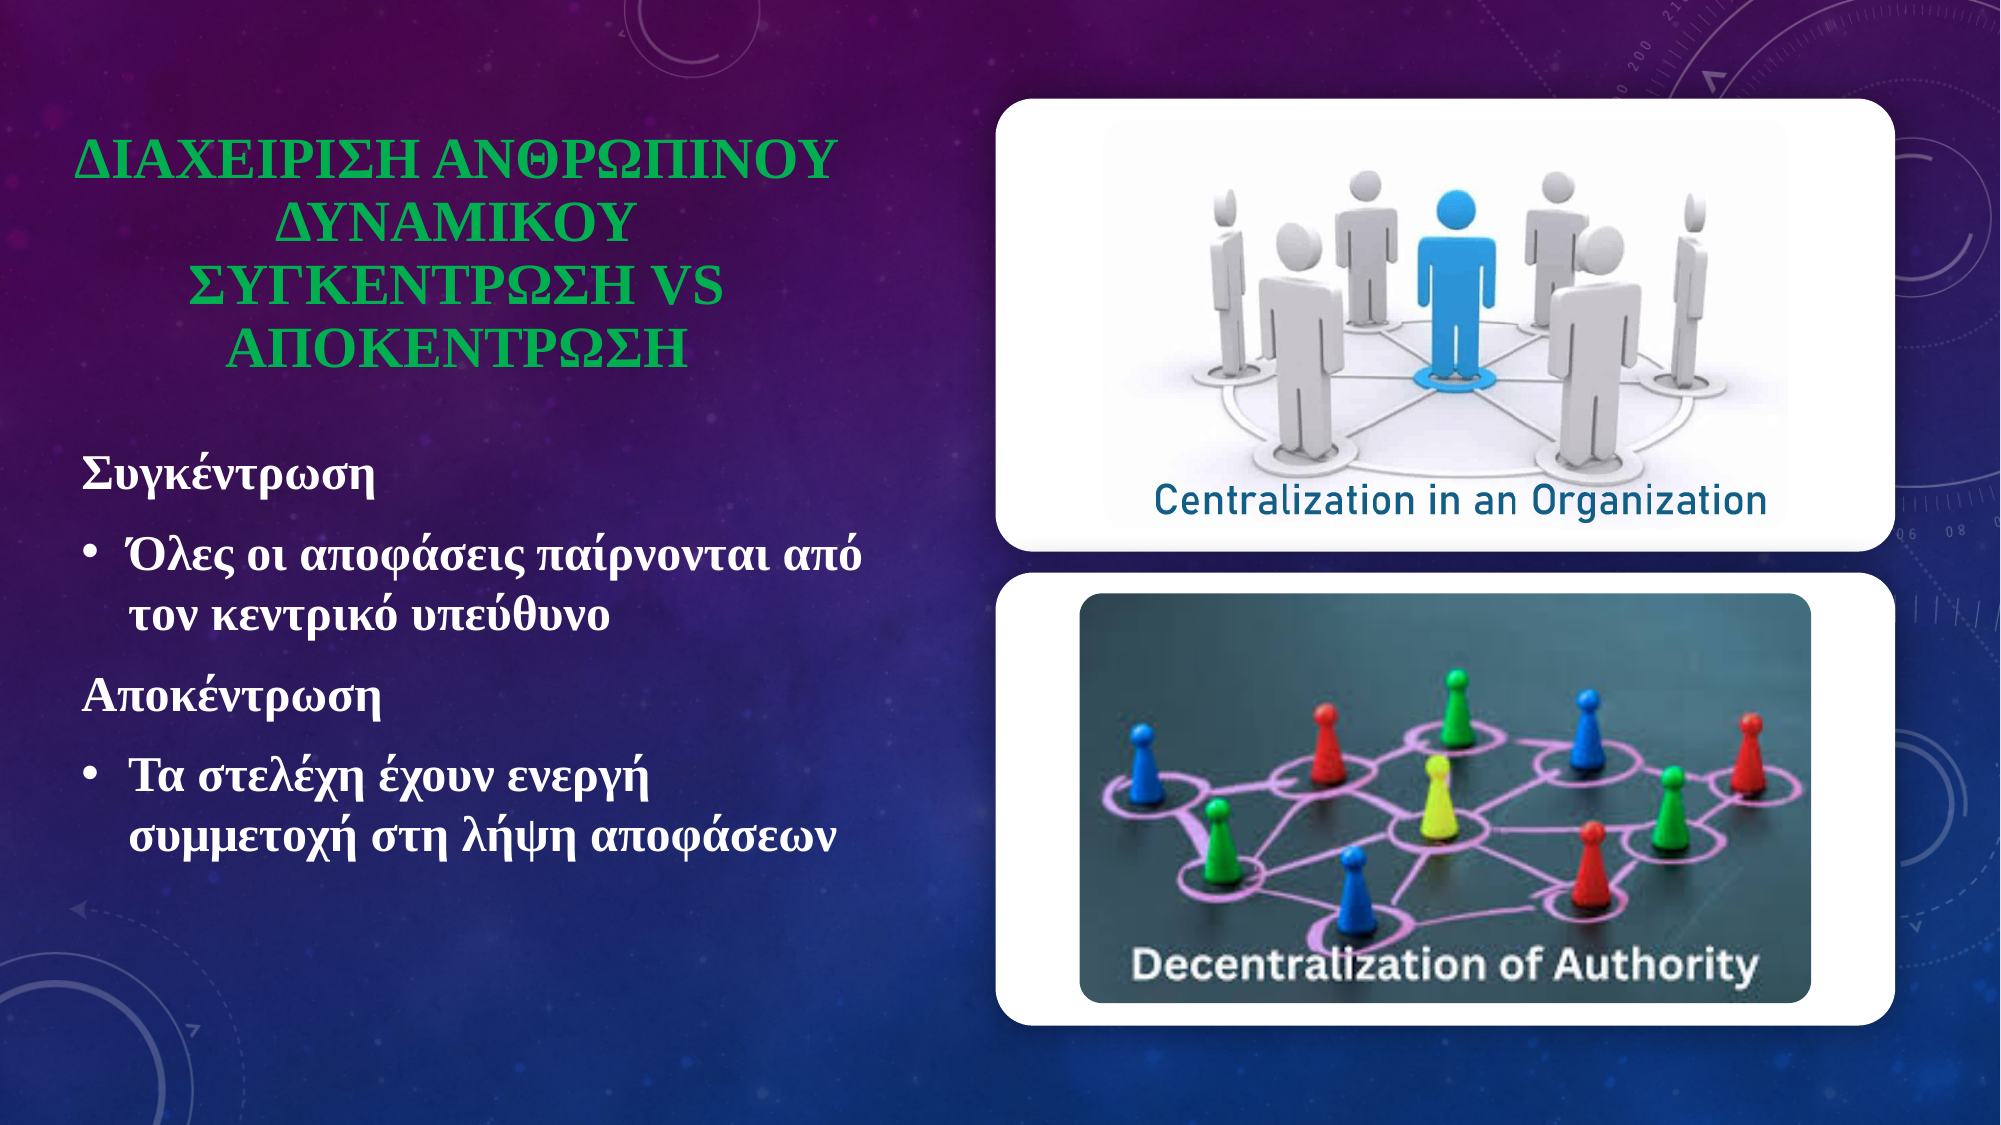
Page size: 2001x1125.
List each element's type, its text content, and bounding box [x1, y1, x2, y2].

title ΔΙΑΧΕΙΡΙΣΗ ΑΝΘΡΩΠΙΝΟΥ ΔΥΝΑΜΙΚΟΥ ΣΥΓΚΕΝΤΡΩΣΗ VS ΑΠΟΚΕΝΤΡΩΣΗ [18, 169, 896, 339]
picture [0, 0, 2001, 1125]
text_box [998, 575, 1893, 1024]
list Συγκέντρωση Όλες οι αποφάσεις παίρνονται από τον κεντρικό υπεύθυνο Αποκέντρωση Τα στελέχη έχουν ενεργή συμμετοχή στη λήψη αποφάσεων [66, 351, 896, 950]
text_box [998, 101, 1893, 549]
